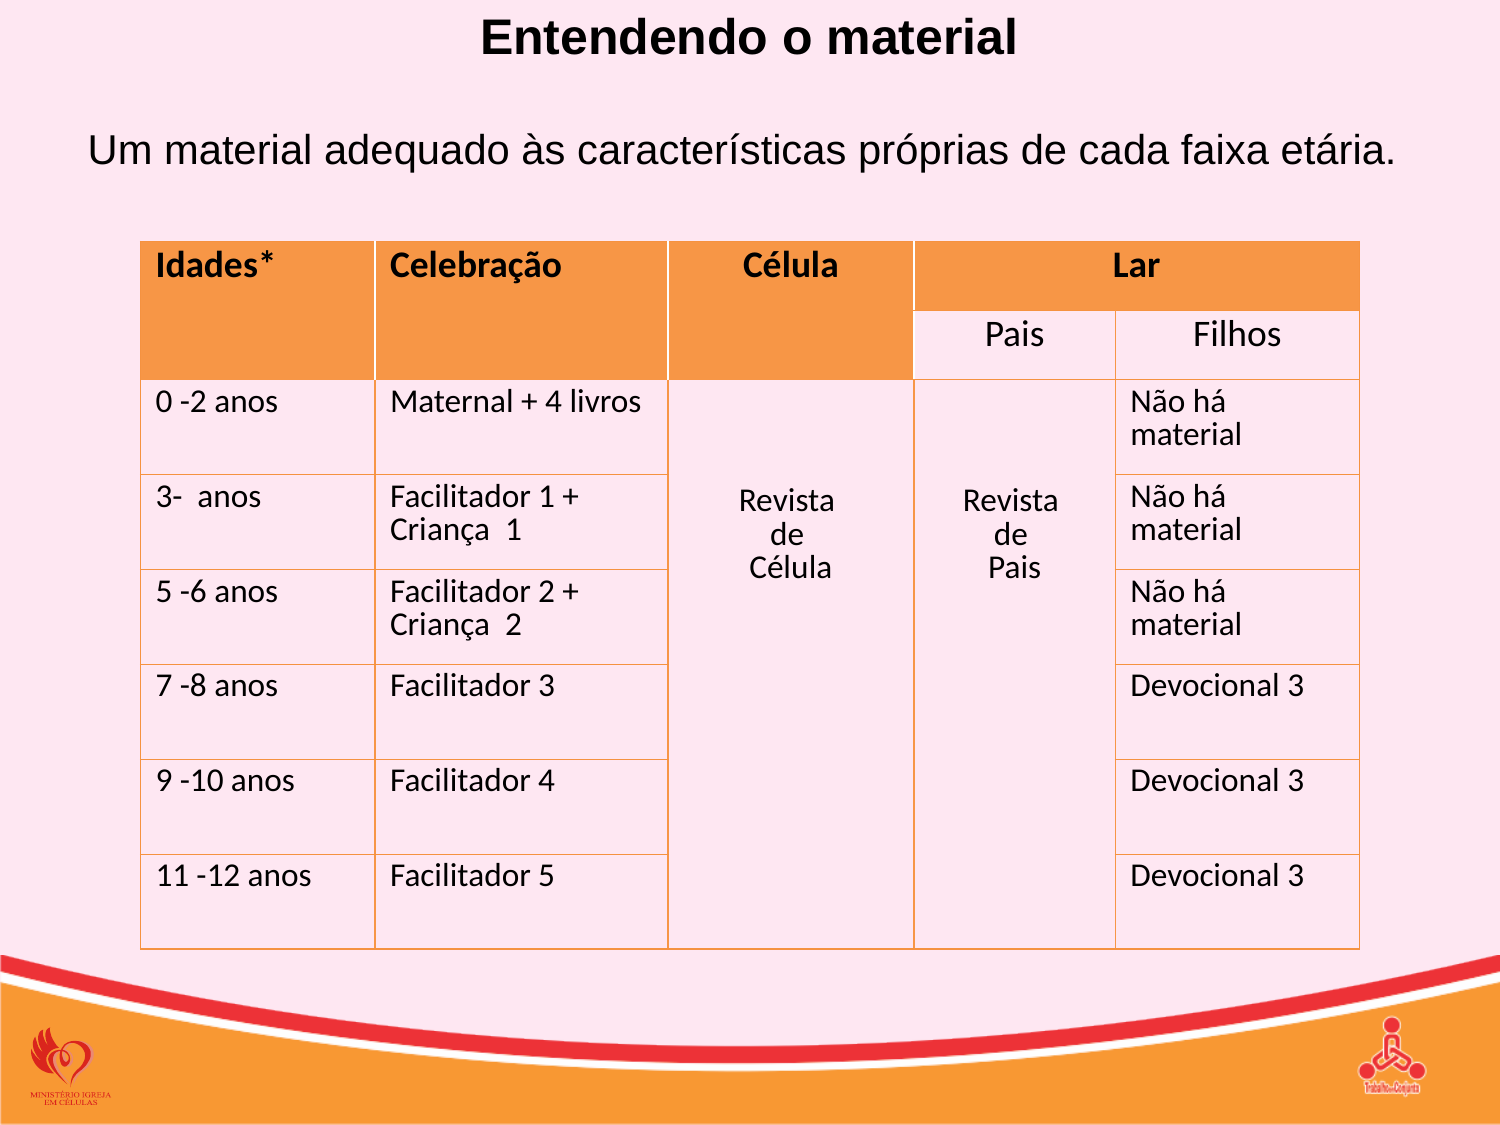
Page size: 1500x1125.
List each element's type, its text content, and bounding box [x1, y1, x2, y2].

table_cell Facilitador 1 + Criança 1 [376, 475, 667, 569]
table_cell 9 -10 anos [141, 760, 374, 854]
table_cell Filhos [1116, 311, 1359, 379]
table_cell Não há material [1116, 475, 1359, 569]
table_cell Facilitador 4 [376, 760, 667, 854]
table_cell Devocional 3 [1116, 855, 1359, 948]
table_cell Revista de Pais [915, 380, 1115, 948]
table_cell Facilitador 3 [376, 665, 667, 759]
table_cell Pais [915, 311, 1115, 379]
table_cell 3- anos [141, 475, 374, 569]
table_header Célula [669, 242, 913, 380]
table_cell Revista de Célula [669, 380, 913, 948]
table_cell Não há material [1116, 380, 1359, 474]
table_header Celebração [376, 242, 667, 380]
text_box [29, 1026, 113, 1107]
table_cell 7 -8 anos [141, 665, 374, 759]
table_cell Não há material [1116, 570, 1359, 664]
text_box Entendendo o material Um material adequado às características próprias de cada faixa etária. [41, 0, 1458, 243]
table_header Lar [915, 242, 1359, 310]
table_cell 0 -2 anos [141, 380, 374, 474]
table_cell 5 -6 anos [141, 570, 374, 664]
table_cell 11 -12 anos [141, 855, 374, 948]
table_cell Devocional 3 [1116, 665, 1359, 759]
table_cell Facilitador 2 + Criança 2 [376, 570, 667, 664]
table_cell Maternal + 4 livros [376, 380, 667, 474]
picture [0, 955, 1500, 1125]
table_header Idades* [141, 242, 374, 380]
table_cell Facilitador 5 [376, 855, 667, 948]
table_cell Devocional 3 [1116, 760, 1359, 854]
